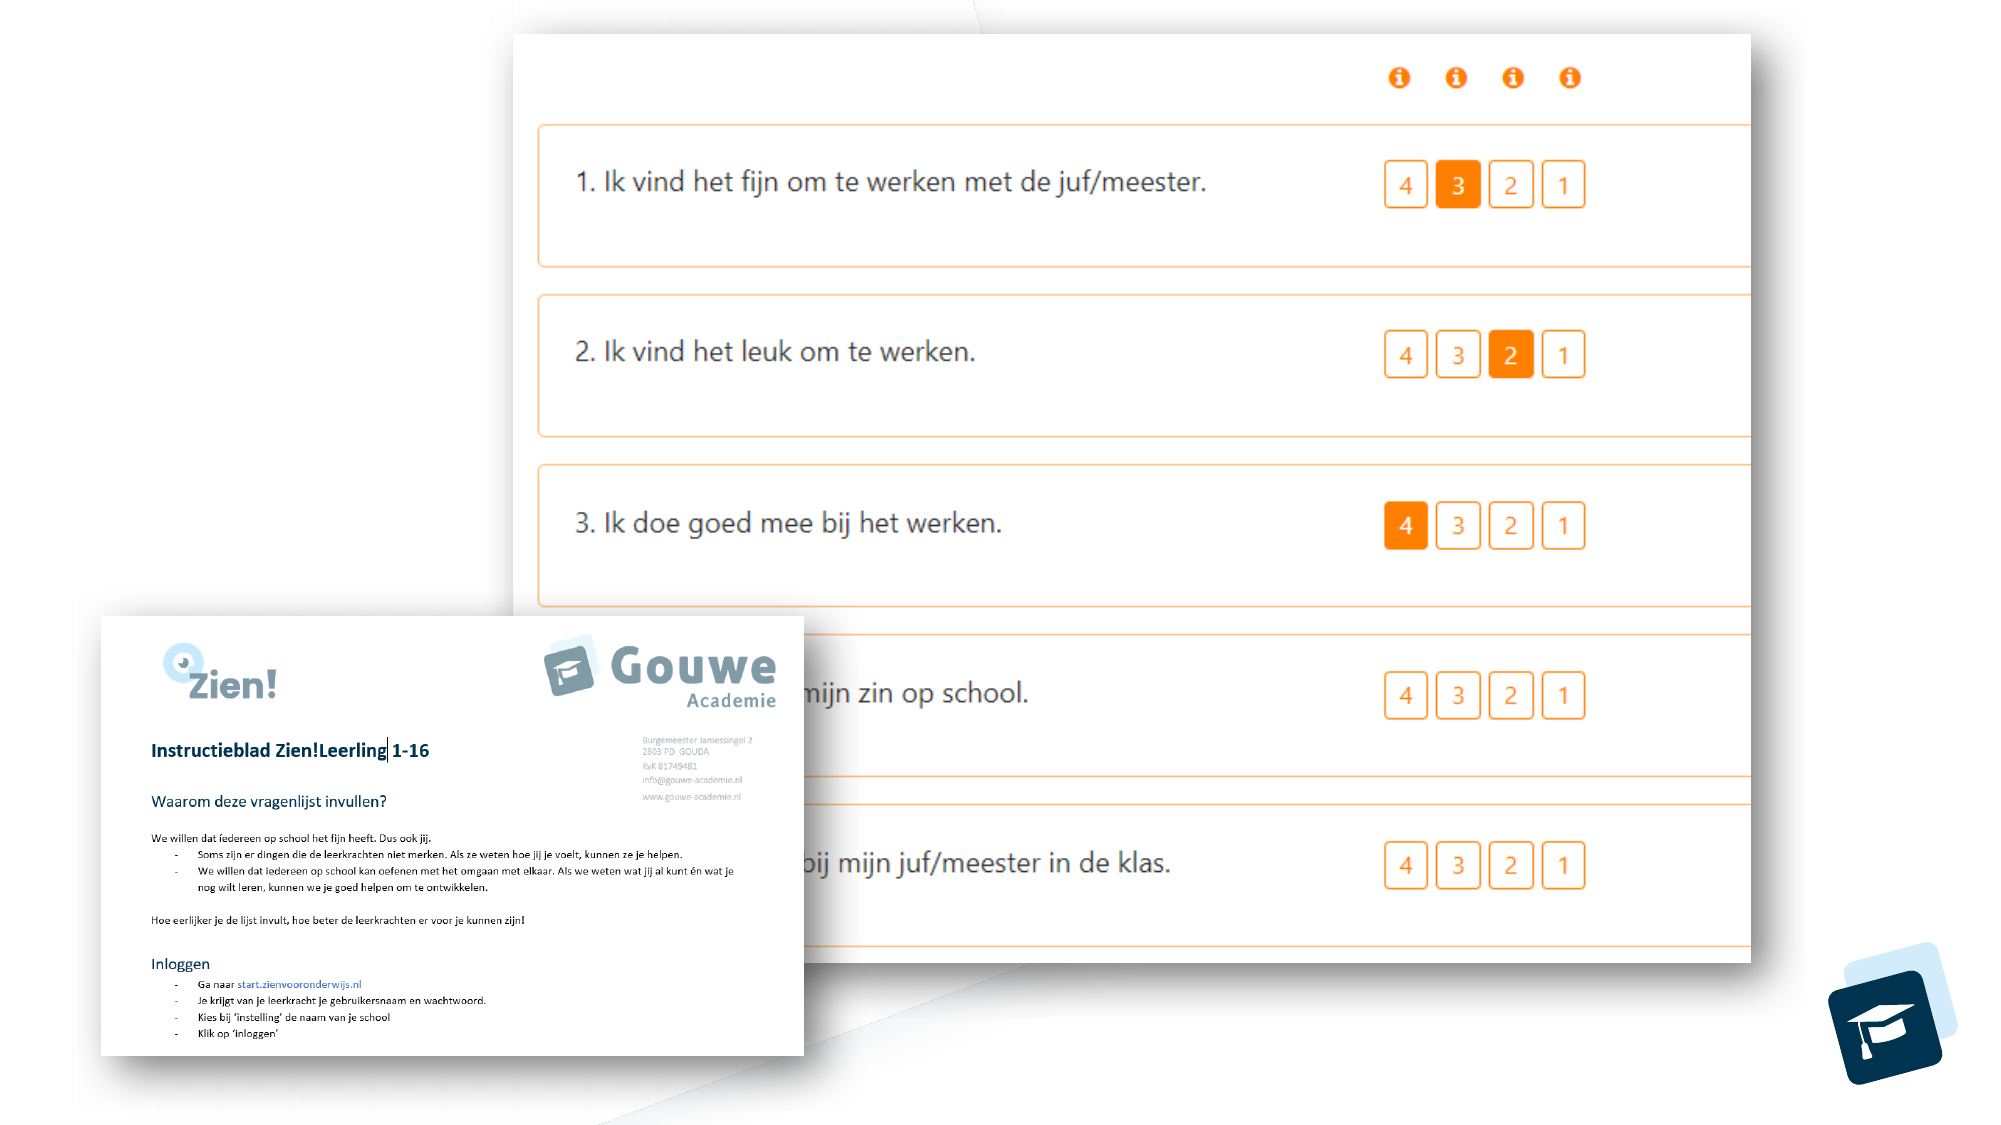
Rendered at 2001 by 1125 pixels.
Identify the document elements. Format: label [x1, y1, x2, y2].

picture [0, 0, 1751, 1125]
